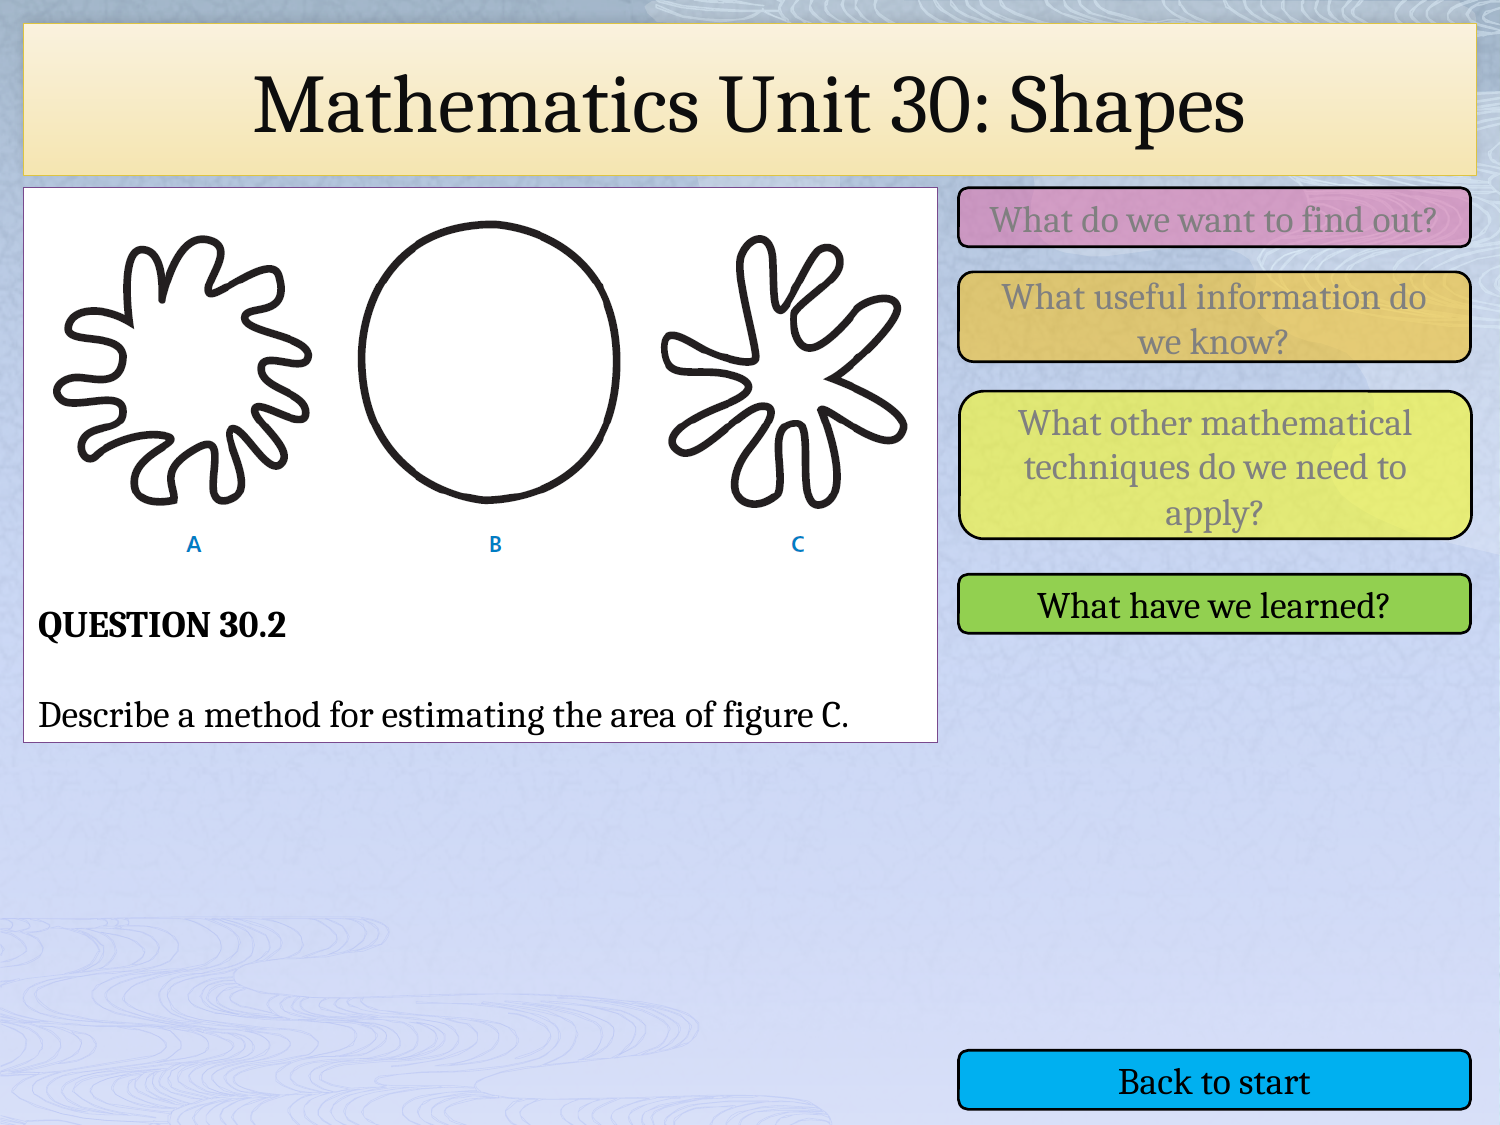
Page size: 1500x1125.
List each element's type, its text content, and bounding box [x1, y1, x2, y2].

text_box What useful information do we know? [957, 270, 1472, 364]
text_box Back to start [957, 1048, 1472, 1111]
text_box What do we want to find out? [957, 186, 1472, 249]
text_box What have we learned? [957, 572, 1472, 635]
text_box QUESTION 30.2 Describe a method for estimating the area of figure C. [23, 187, 938, 743]
text_box What other mathematical techniques do we need to apply? [958, 389, 1473, 541]
title Mathematics Unit 30: Shapes [23, 23, 1477, 176]
picture [41, 213, 916, 564]
